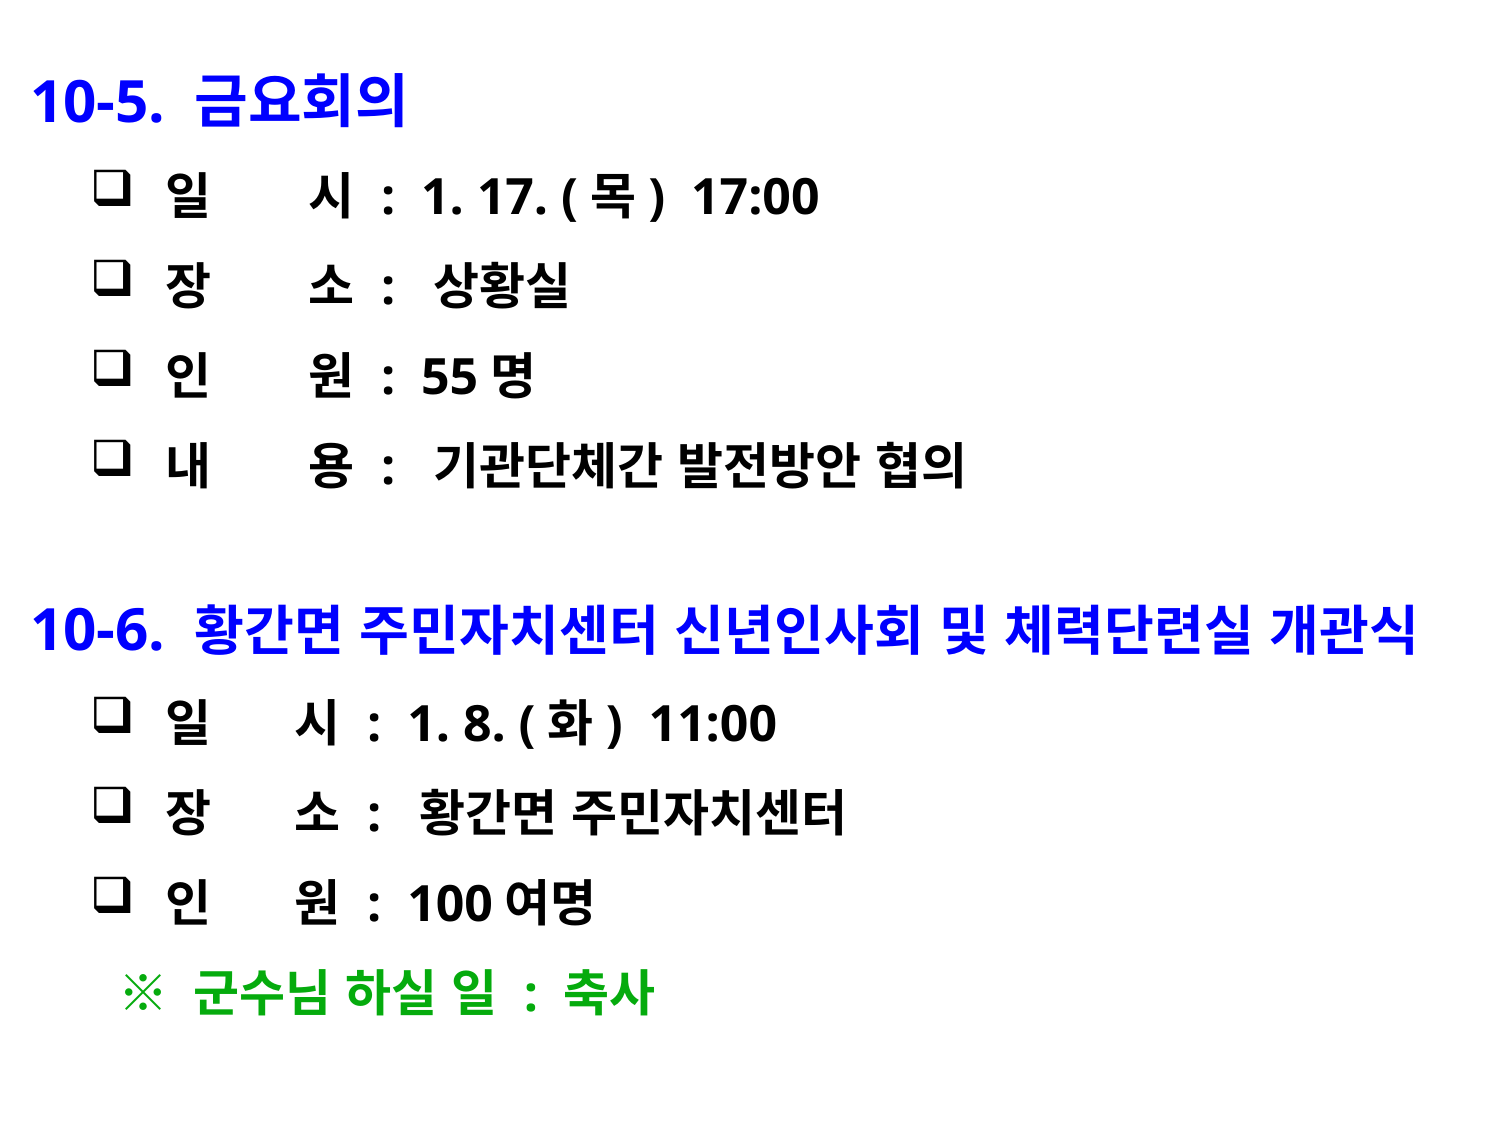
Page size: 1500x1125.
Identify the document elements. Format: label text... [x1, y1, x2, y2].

text_box 10-6. 황간면 주민자치센터 신년인사회 및 체력단련실 개관식 일 시 : 1. 8. (화) 11:00 장 소 : 황간면 주민자치센터 인 원 : 100여명 ※ 군수님 하실 일 : 축사 [0, 562, 1500, 1125]
text_box 10-5. 금요회의 일 시 : 1. 17. (목) 17:00 장 소 : 상황실 인 원 : 55명 내 용 : 기관단체간 발전방안 협의 [0, 35, 1500, 562]
